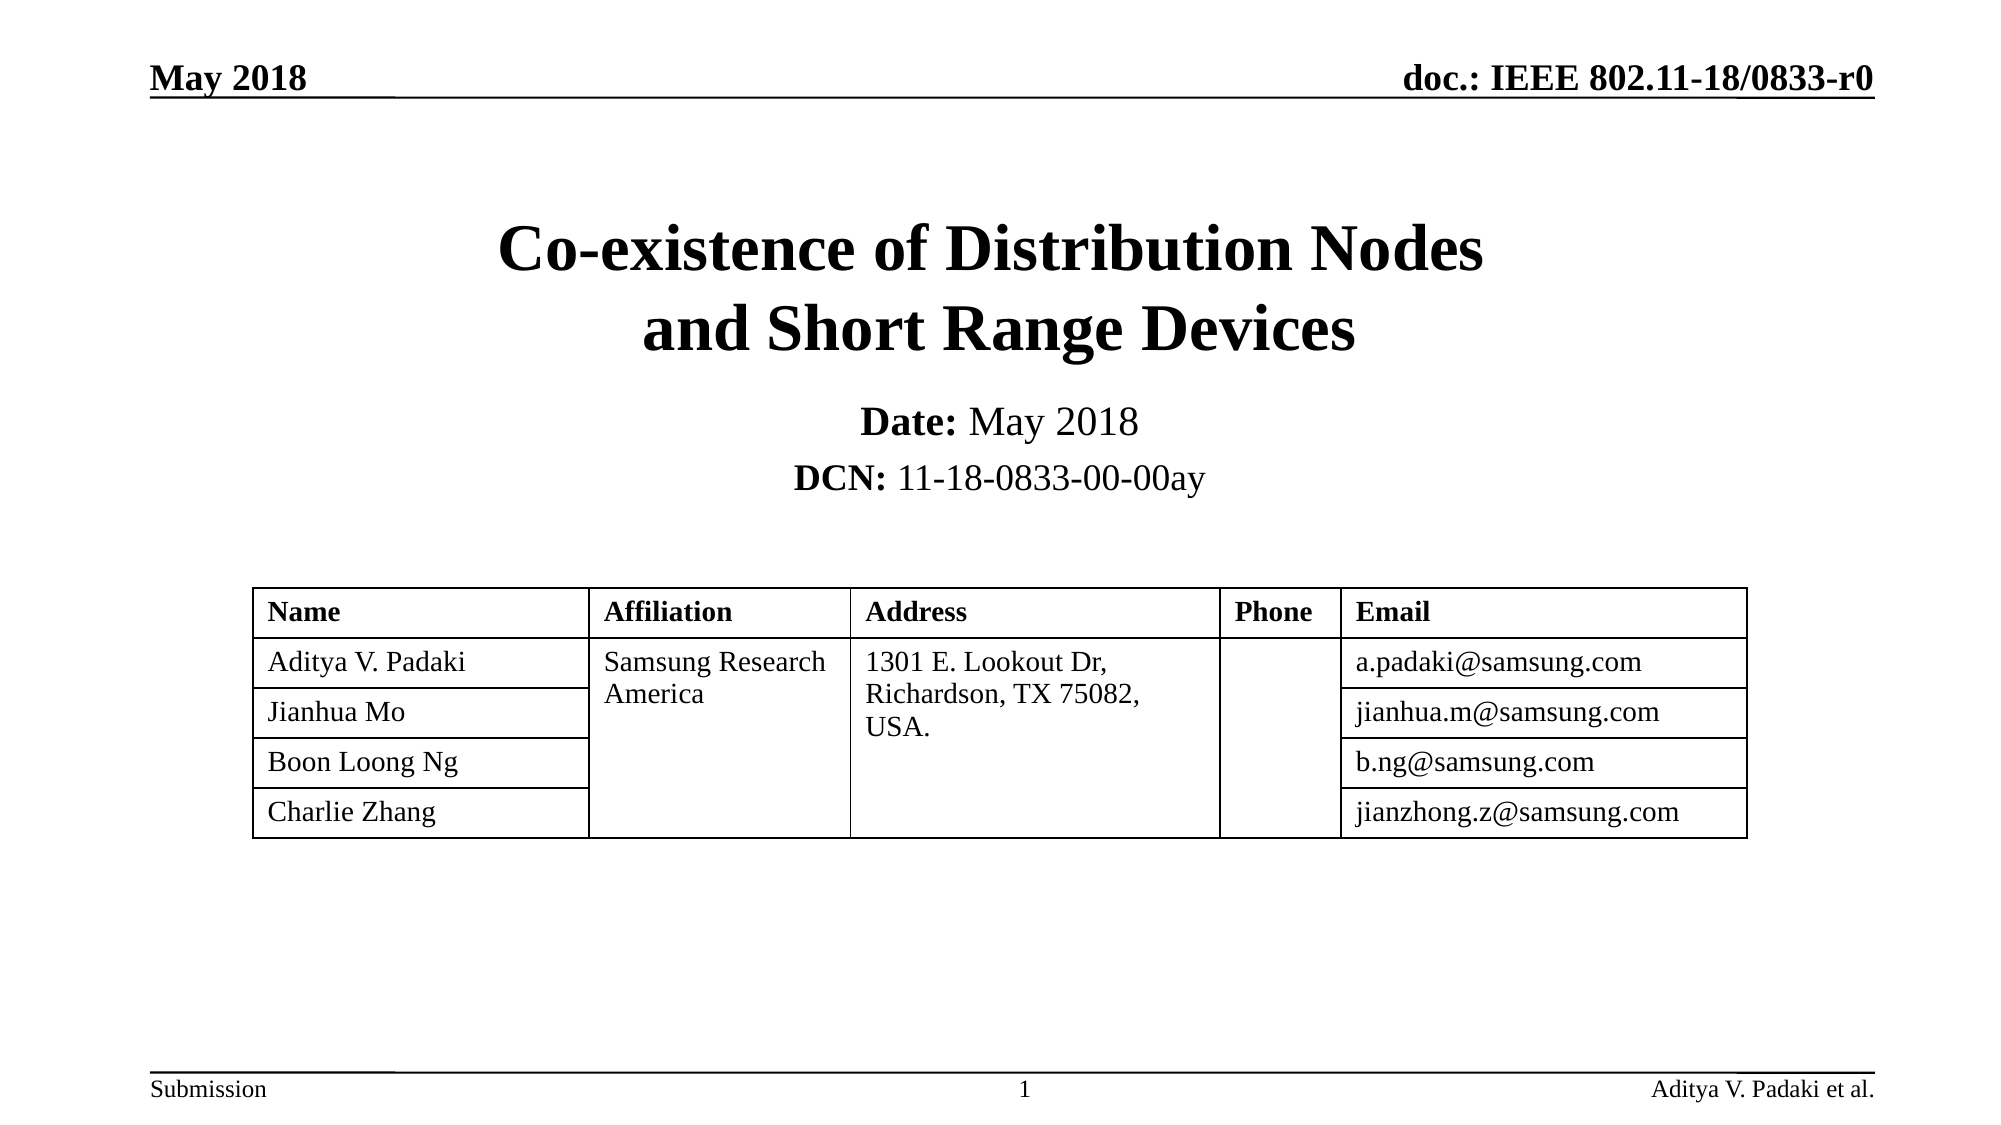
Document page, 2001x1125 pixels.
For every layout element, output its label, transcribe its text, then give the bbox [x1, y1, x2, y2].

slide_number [149, 59, 750, 98]
table_cell Aditya V. Padaki [254, 639, 588, 687]
table_cell b.ng@samsung.com [1342, 739, 1746, 787]
table_cell [1221, 639, 1340, 837]
table_header Name [254, 589, 588, 637]
table_cell Charlie Zhang [254, 789, 588, 837]
table_cell jianhua.m@samsung.com [1342, 689, 1746, 737]
table_cell Jianhua Mo [254, 689, 588, 737]
table_cell jianzhong.z@samsung.com [1342, 789, 1746, 837]
title Co-existence of Distribution Nodes and Short Range Devices [149, 163, 1851, 405]
table_cell Samsung Research America [590, 639, 850, 837]
table_cell Boon Loong Ng [254, 739, 588, 787]
table_header Phone [1221, 589, 1340, 637]
table_cell 1301 E. Lookout Dr, Richardson, TX 75082, USA. [851, 639, 1219, 837]
table_header Affiliation [590, 589, 850, 637]
text_box Date: May 2018 DCN: 11-18-0833-00-00ay [362, 386, 1638, 530]
footer Aditya V. Padaki et al. [1169, 1072, 1876, 1111]
slide_number 1 [936, 1072, 1113, 1111]
table_header Email [1342, 589, 1746, 637]
table_cell a.padaki@samsung.com [1342, 639, 1746, 687]
table_header Address [851, 589, 1219, 637]
